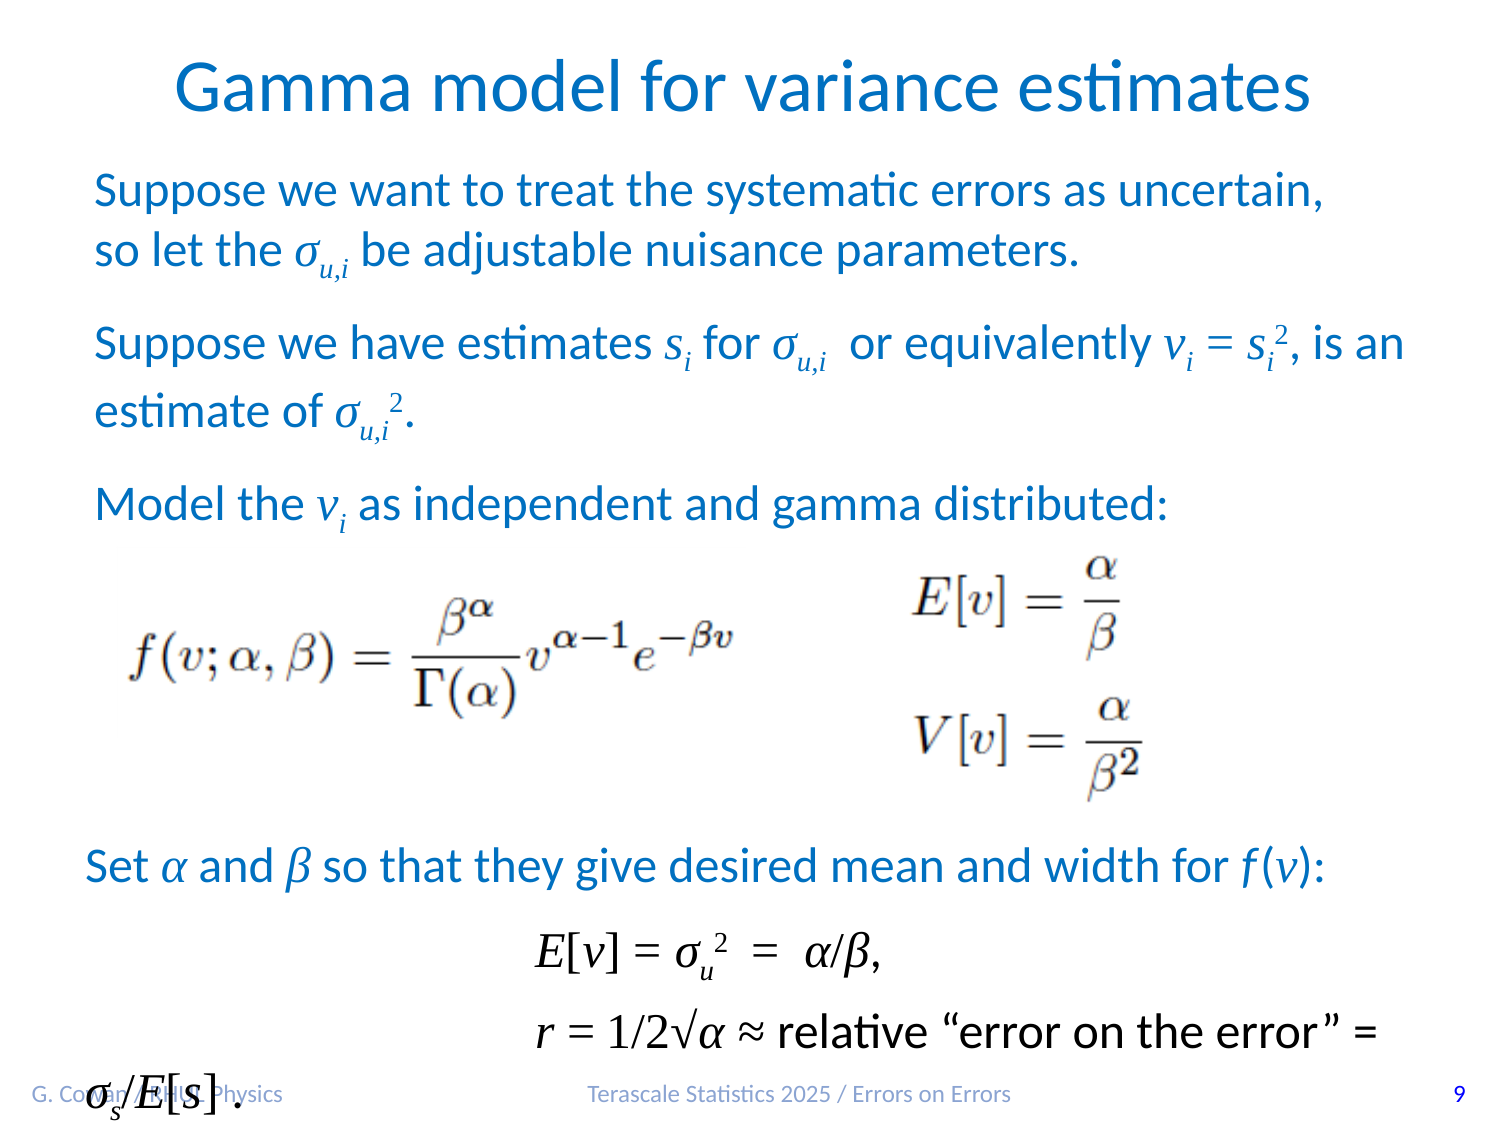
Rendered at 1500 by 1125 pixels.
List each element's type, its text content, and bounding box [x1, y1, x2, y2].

text_box Set α and β so that they give desired mean and width for f (v): E[v] = σu2 = α/β, r = 1/2√α ≈ relative “error on the error” = σs/E[s] . [70, 825, 1454, 1125]
picture [902, 679, 1172, 820]
slide_number G. Cowan / RHUL Physics [16, 1062, 70, 1123]
text_box Suppose we want to treat the systematic errors as uncertain, so let the σu,i be adjustable nuisance parameters. Suppose we have estimates si for σu,i or equivalently vi = si2, is an estimate of σu,i2. Model the vi as independent and gamma distributed: [79, 148, 1464, 547]
slide_number 9 [1454, 1062, 1481, 1123]
picture [116, 546, 746, 739]
picture [898, 539, 1137, 678]
text_box Gamma model for variance estimates [146, 40, 1340, 123]
